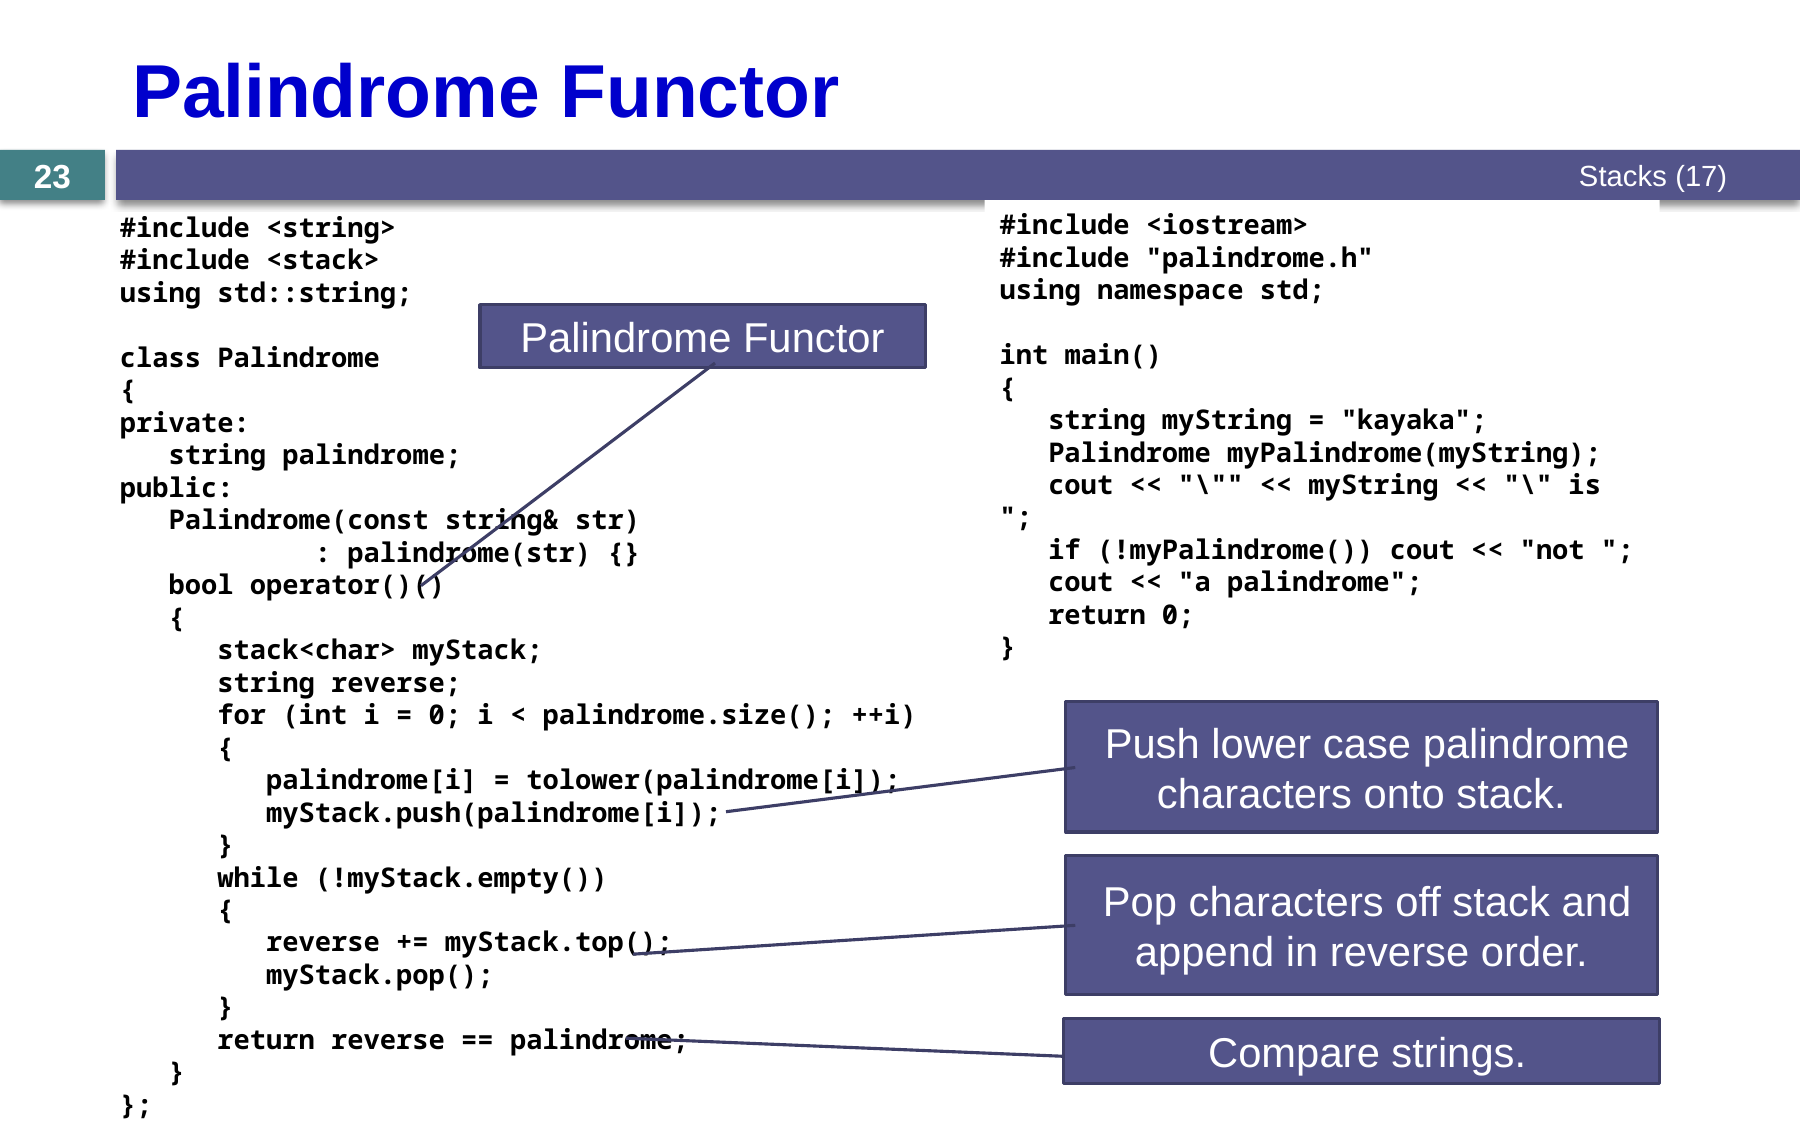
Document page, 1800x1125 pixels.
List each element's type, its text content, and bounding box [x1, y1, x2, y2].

text_box #include <iostream> #include "palindrome.h" using namespace std; int main() { string myString = "kayaka"; Palindrome myPalindrome(myString); cout << "\"" << myString << "\" is "; if (!myPalindrome()) cout << "not "; cout << "a palindrome"; return 0; } [984, 200, 1660, 670]
slide_number 23 [0, 149, 105, 200]
footer Stacks (17) [675, 150, 1743, 200]
text_box Palindrome Functor [420, 303, 927, 587]
text_box Pop characters off stack and append in reverse order. [633, 854, 1659, 996]
text_box #include <string> #include <stack> using std::string; class Palindrome { private: string palindrome; public: Palindrome(const string& str) : palindrome(str) {} bool operator()() { stack<char> myStack; string reverse; for (int i = 0; i < palindrome.size(); ++i) { palindrome[i] = tolower(palindrome[i]); myStack.push(palindrome[i]); } while (!myStack.empty()) { reverse += myStack.top(); myStack.pop(); } return reverse == palindrome; } }; [104, 202, 1020, 1125]
title Palindrome Functor [116, 27, 1723, 148]
text_box Push lower case palindrome characters onto stack. [725, 700, 1659, 834]
text_box Compare strings. [625, 1017, 1661, 1085]
